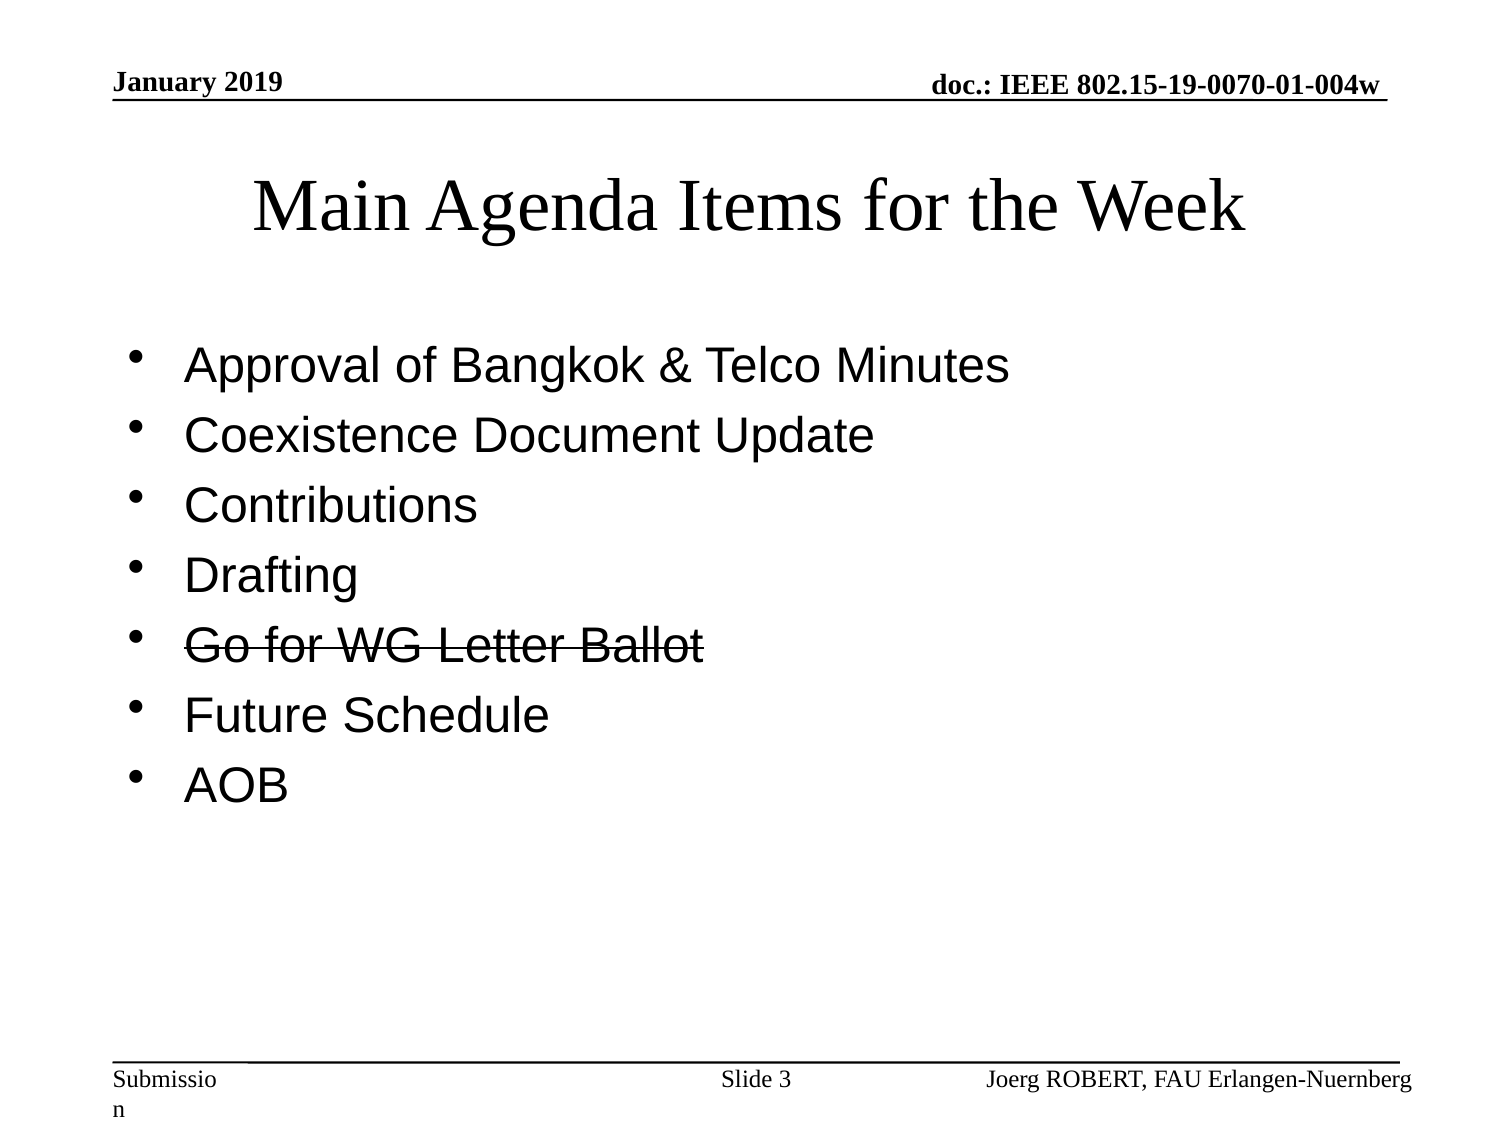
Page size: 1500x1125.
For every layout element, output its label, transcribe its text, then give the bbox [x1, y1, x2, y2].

slide_number Slide 3 [712, 1062, 800, 1093]
footer Joerg ROBERT, FAU Erlangen-Nuernberg [900, 1062, 1413, 1093]
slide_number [112, 62, 375, 98]
title Main Agenda Items for the Week [112, 112, 1388, 288]
list Approval of Bangkok & Telco Minutes Coexistence Document Update Contributions Drafting Go for WG Letter Ballot Future Schedule AOB [112, 324, 1388, 1000]
